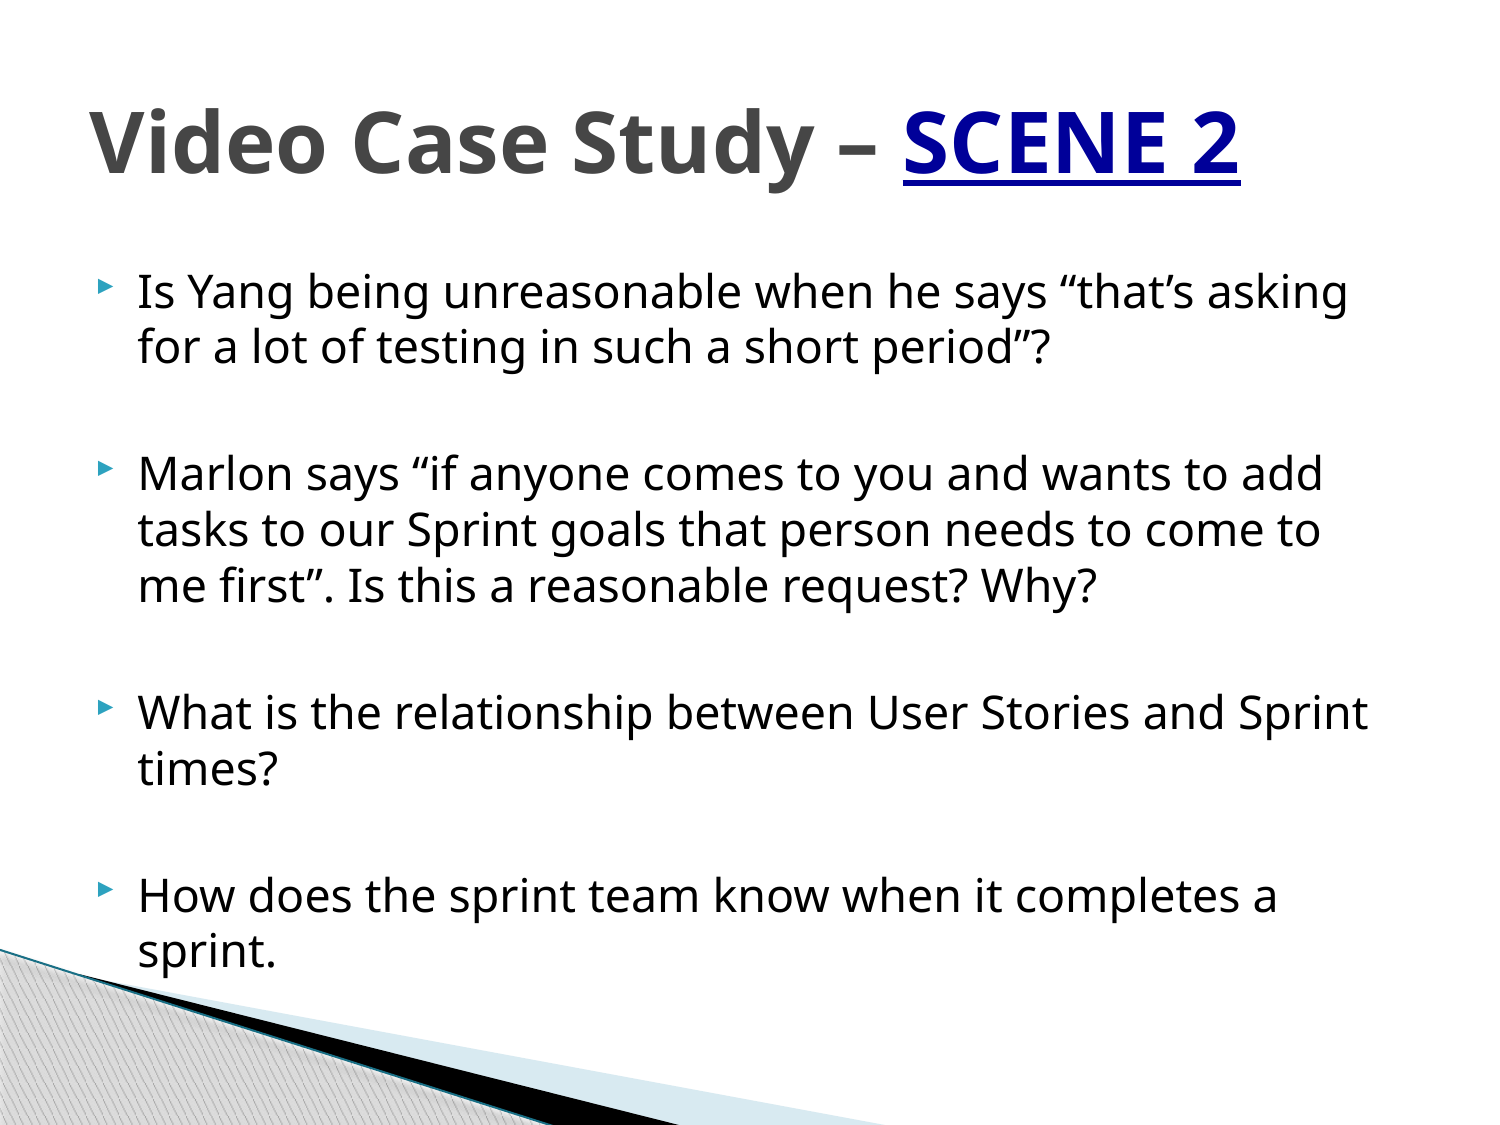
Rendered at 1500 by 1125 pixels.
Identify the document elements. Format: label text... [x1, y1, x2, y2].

list Is Yang being unreasonable when he says “that’s asking for a lot of testing in such a short period”? Marlon says “if anyone comes to you and wants to add tasks to our Sprint goals that person needs to come to me first”. Is this a reasonable request? Why? What is the relationship between User Stories and Sprint times? How does the sprint team know when it completes a sprint. [62, 200, 1413, 988]
title Video Case Study – SCENE 2 [75, 45, 1425, 233]
